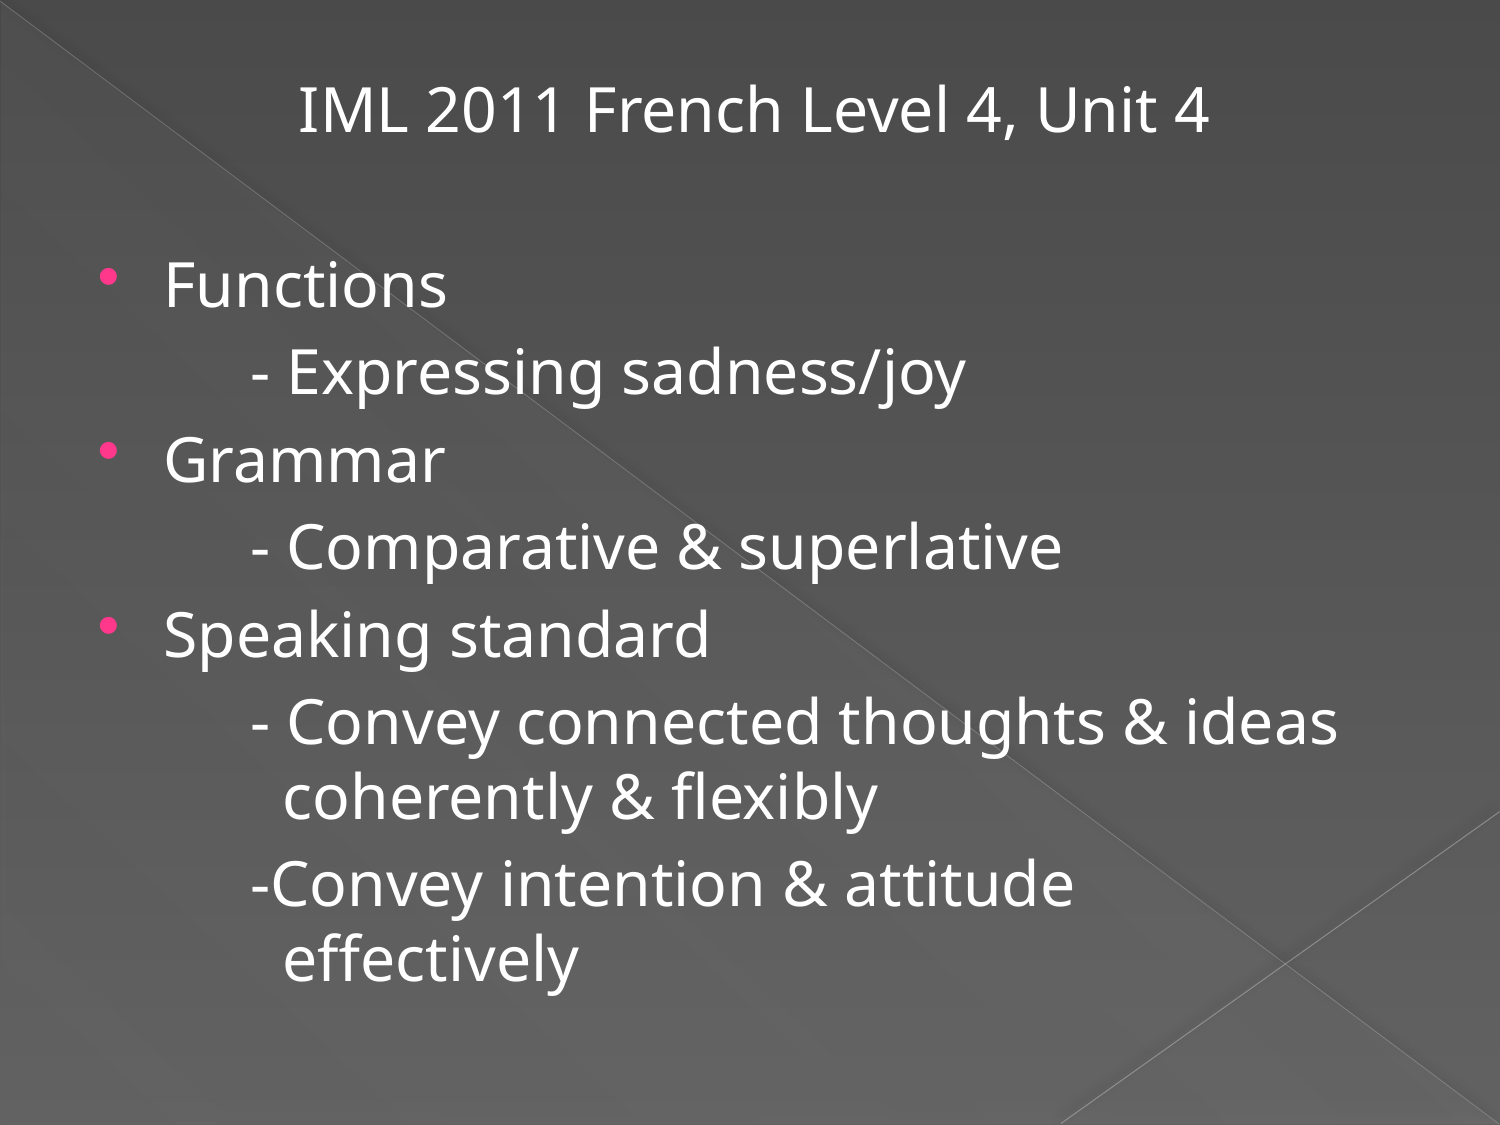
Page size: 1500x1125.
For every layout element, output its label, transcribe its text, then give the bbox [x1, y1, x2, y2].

list IML 2011 French Level 4, Unit 4 Functions - Expressing sadness/joy Grammar - Comparative & superlative Speaking standard - Convey connected thoughts & ideas coherently & flexibly -Convey intention & attitude effectively [75, 62, 1425, 1059]
